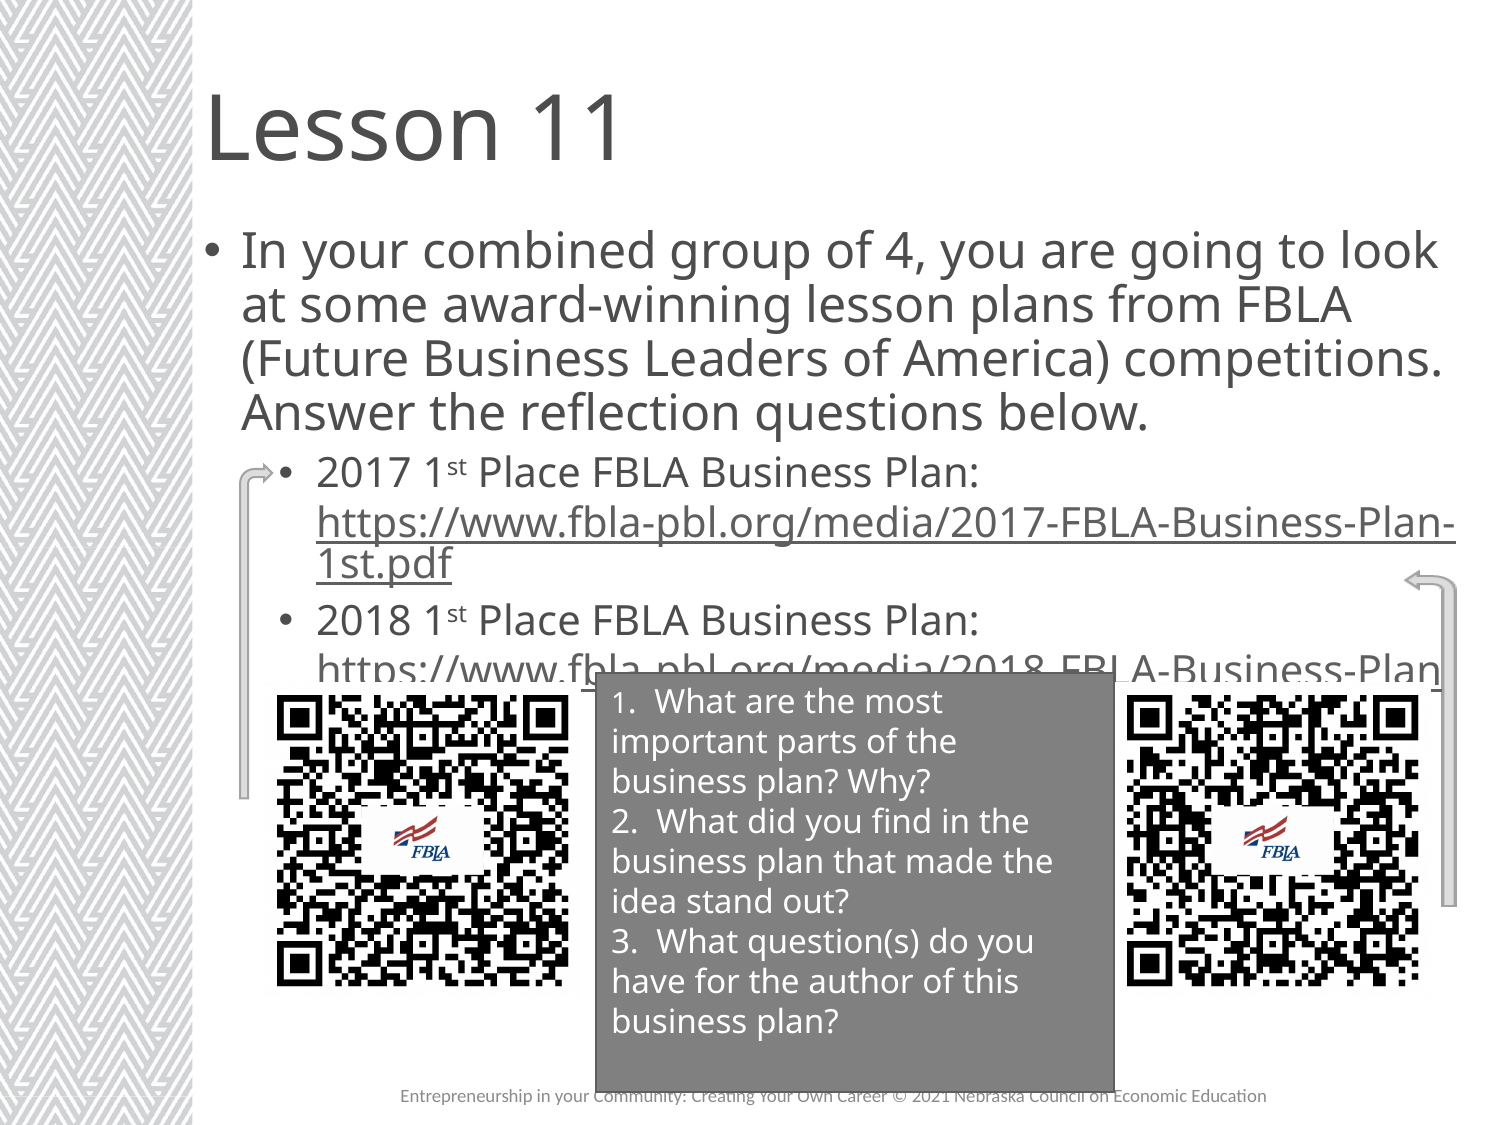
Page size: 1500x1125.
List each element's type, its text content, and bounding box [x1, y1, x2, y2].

text_box [239, 462, 274, 800]
list In your combined group of 4, you are going to look at some award-winning lesson plans from FBLA (Future Business Leaders of America) competitions. Answer the reflection questions below. 2017 1st Place FBLA Business Plan: https://www.fbla-pbl.org/media/2017-FBLA-Business-Plan-1st.pdf 2018 1st Place FBLA Business Plan: https://www.fbla-pbl.org/media/2018-FBLA-Business-Plan-1st.pdf [188, 217, 1483, 932]
text_box 1. What are the most important parts of the business plan? Why? 2. What did you find in the business plan that made the idea stand out? 3. What question(s) do you have for the author of this business plan? [595, 672, 1115, 1065]
title Lesson 11 [188, 22, 1483, 217]
picture [0, 0, 1500, 1125]
footer Entrepreneurship in your Community: Creating Your Own Career © 2021 Nebraska Council on Economic Education [188, 1065, 1483, 1125]
